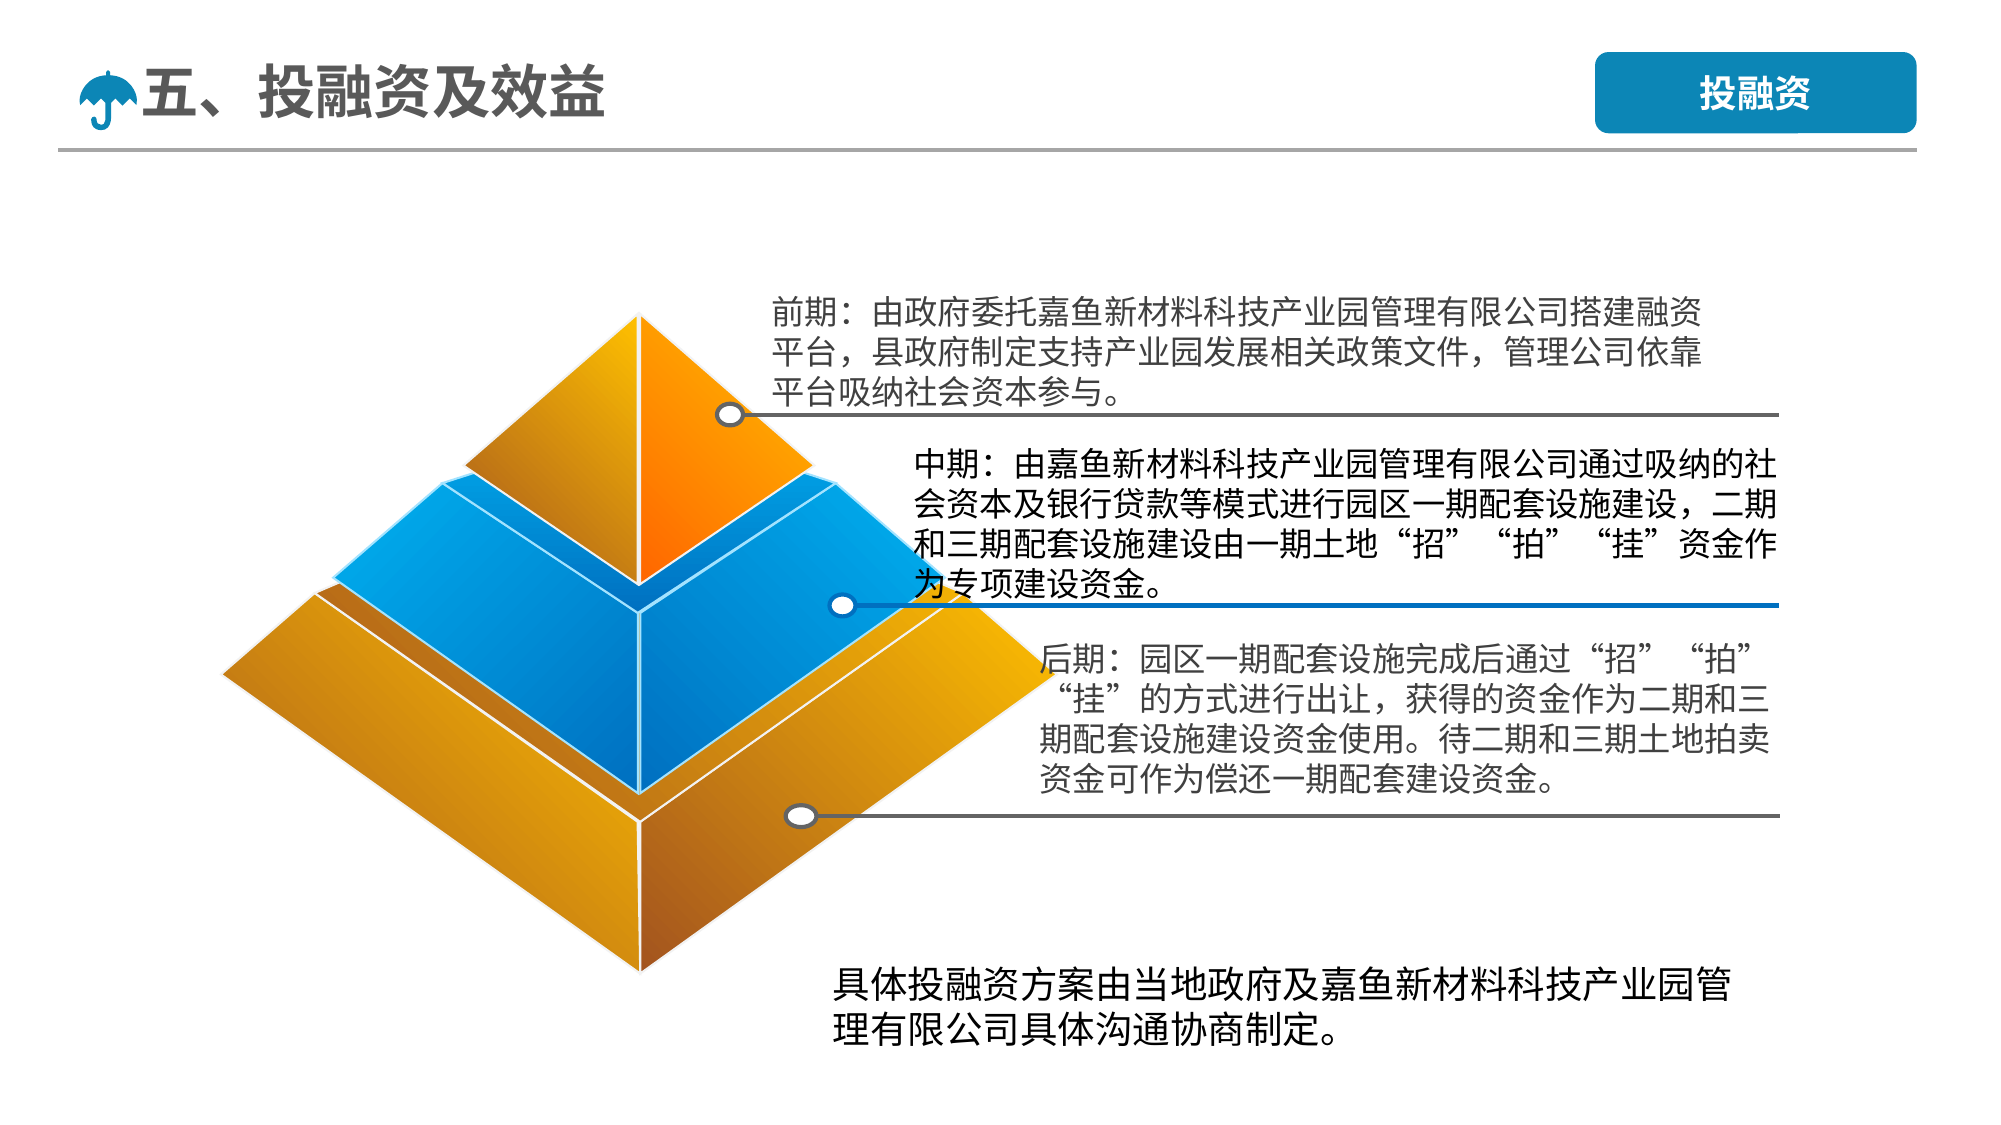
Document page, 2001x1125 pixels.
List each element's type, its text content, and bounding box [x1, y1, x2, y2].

text_box 中期：由嘉鱼新材料科技产业园管理有限公司通过吸纳的社会资本及银行贷款等模式进行园区一期配套设施建设，二期和三期配套设施建设由一期土地“招”“拍”“挂”资金作为专项建设资金。 [950, 437, 1794, 609]
text_box 五、投融资及效益 [126, 47, 820, 133]
text_box 投融资 [1595, 52, 1917, 134]
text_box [332, 419, 946, 794]
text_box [829, 594, 1780, 617]
text_box 具体投融资方案由当地政府及嘉鱼新材料科技产业园管理有限公司具体沟通协商制定。 [817, 953, 1751, 1059]
text_box 前期：由政府委托嘉鱼新材料科技产业园管理有限公司搭建融资平台，县政府制定支持产业园发展相关政策文件，管理公司依靠平台吸纳社会资本参与。 [759, 285, 1738, 402]
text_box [785, 804, 1780, 828]
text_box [463, 313, 815, 585]
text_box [716, 403, 1780, 426]
text_box 后期：园区一期配套设施完成后通过“招”“拍”“挂”的方式进行出让，获得的资金作为二期和三期配套设施建设资金使用。待二期和三期土地拍卖资金可作为偿还一期配套建设资金。 [1063, 631, 1803, 804]
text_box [220, 454, 1058, 974]
text_box [79, 70, 137, 131]
